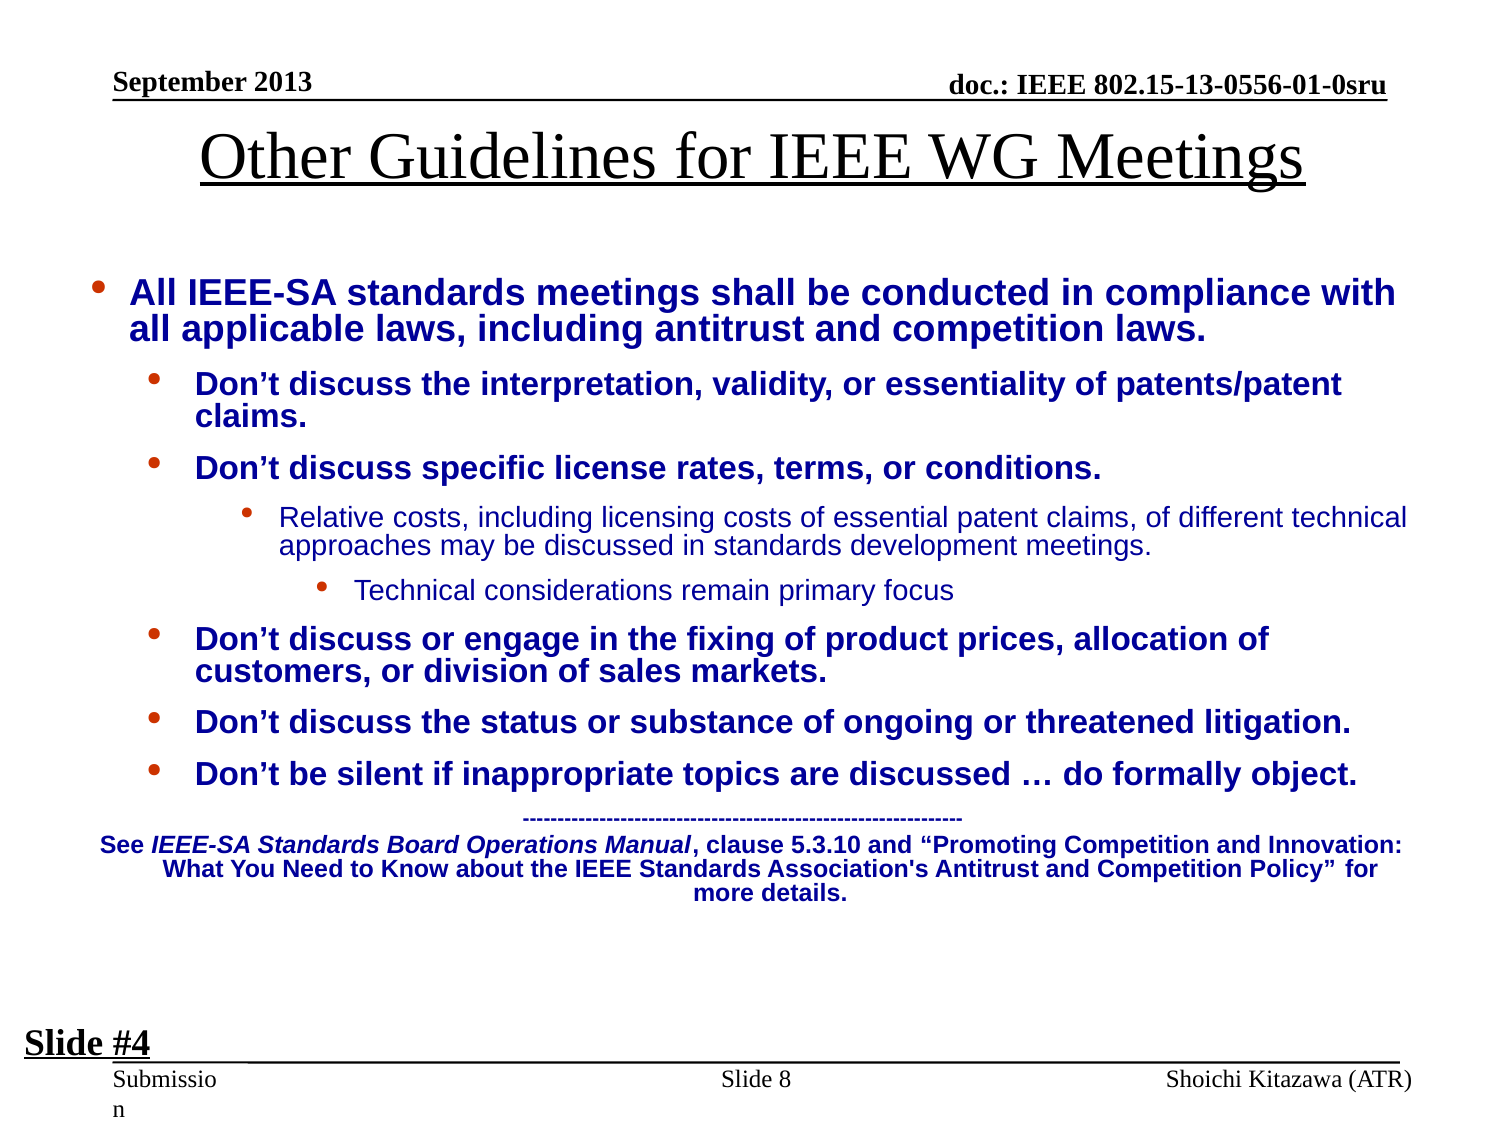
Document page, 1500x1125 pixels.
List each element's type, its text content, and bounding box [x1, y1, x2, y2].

title Other Guidelines for IEEE WG Meetings [59, 101, 1447, 202]
footer Shoichi Kitazawa (ATR) [900, 1062, 1413, 1093]
text_box Slide #4 [9, 1010, 166, 1070]
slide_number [112, 62, 375, 98]
text_box All IEEE-SA standards meetings shall be conducted in compliance with all applicable laws, including antitrust and competition laws. Don’t discuss the interpretation, validity, or essentiality of patents/patent claims. Don’t discuss specific license rates, terms, or conditions. Relative costs, including licensing costs of essential patent claims, of different technical approaches may be discussed in standards development meetings. Technical considerations remain primary focus Don’t discuss or engage in the fixing of product prices, allocation of customers, or division of sales markets. Don’t discuss the status or substance of ongoing or threatened litigation. Don’t be silent if inappropriate topics are discussed … do formally object. --------------------------------------------------------------- See IEEE-SA Standards Board Operations Manual, clause 5.3.10 and “Promoting Competition and Innovation: What You Need to Know about the IEEE Standards Association's Antitrust and Competition Policy” for more details. [76, 244, 1427, 1094]
slide_number Slide 8 [712, 1062, 800, 1093]
